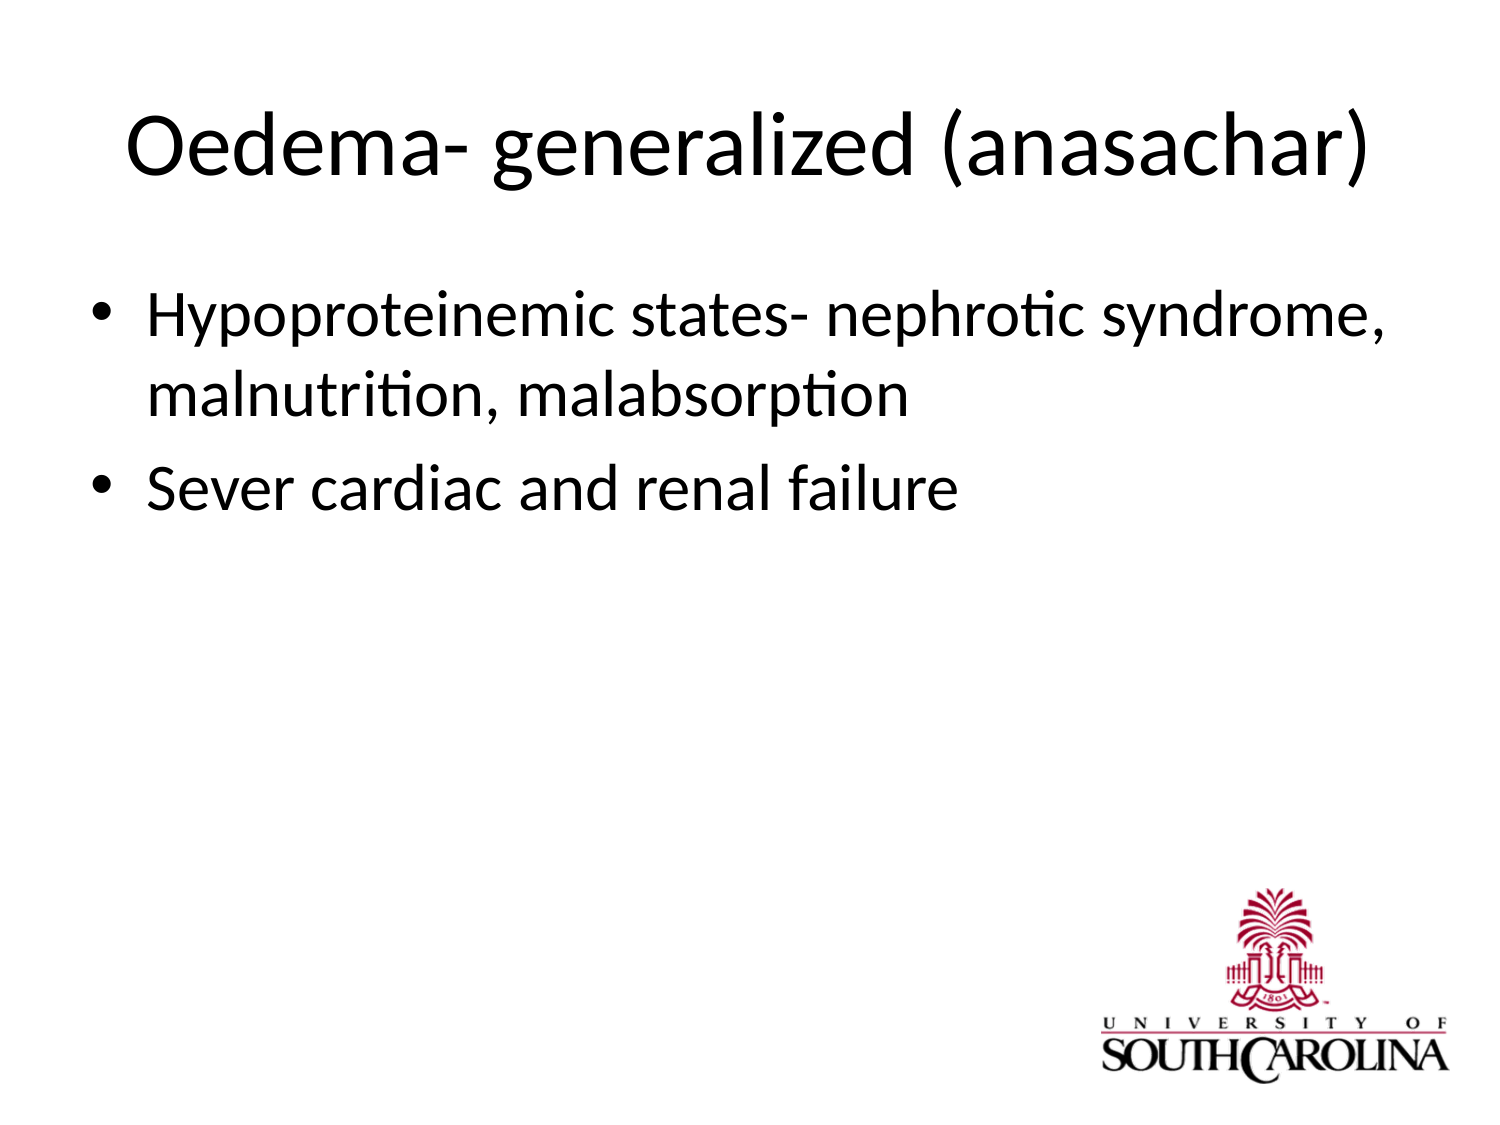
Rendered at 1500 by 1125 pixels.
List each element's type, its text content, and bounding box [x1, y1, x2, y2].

list Hypoproteinemic states- nephrotic syndrome, malnutrition, malabsorption Sever cardiac and renal failure [75, 262, 1425, 1005]
title Oedema- generalized (anasachar) [75, 45, 1425, 233]
picture [1100, 887, 1451, 1085]
